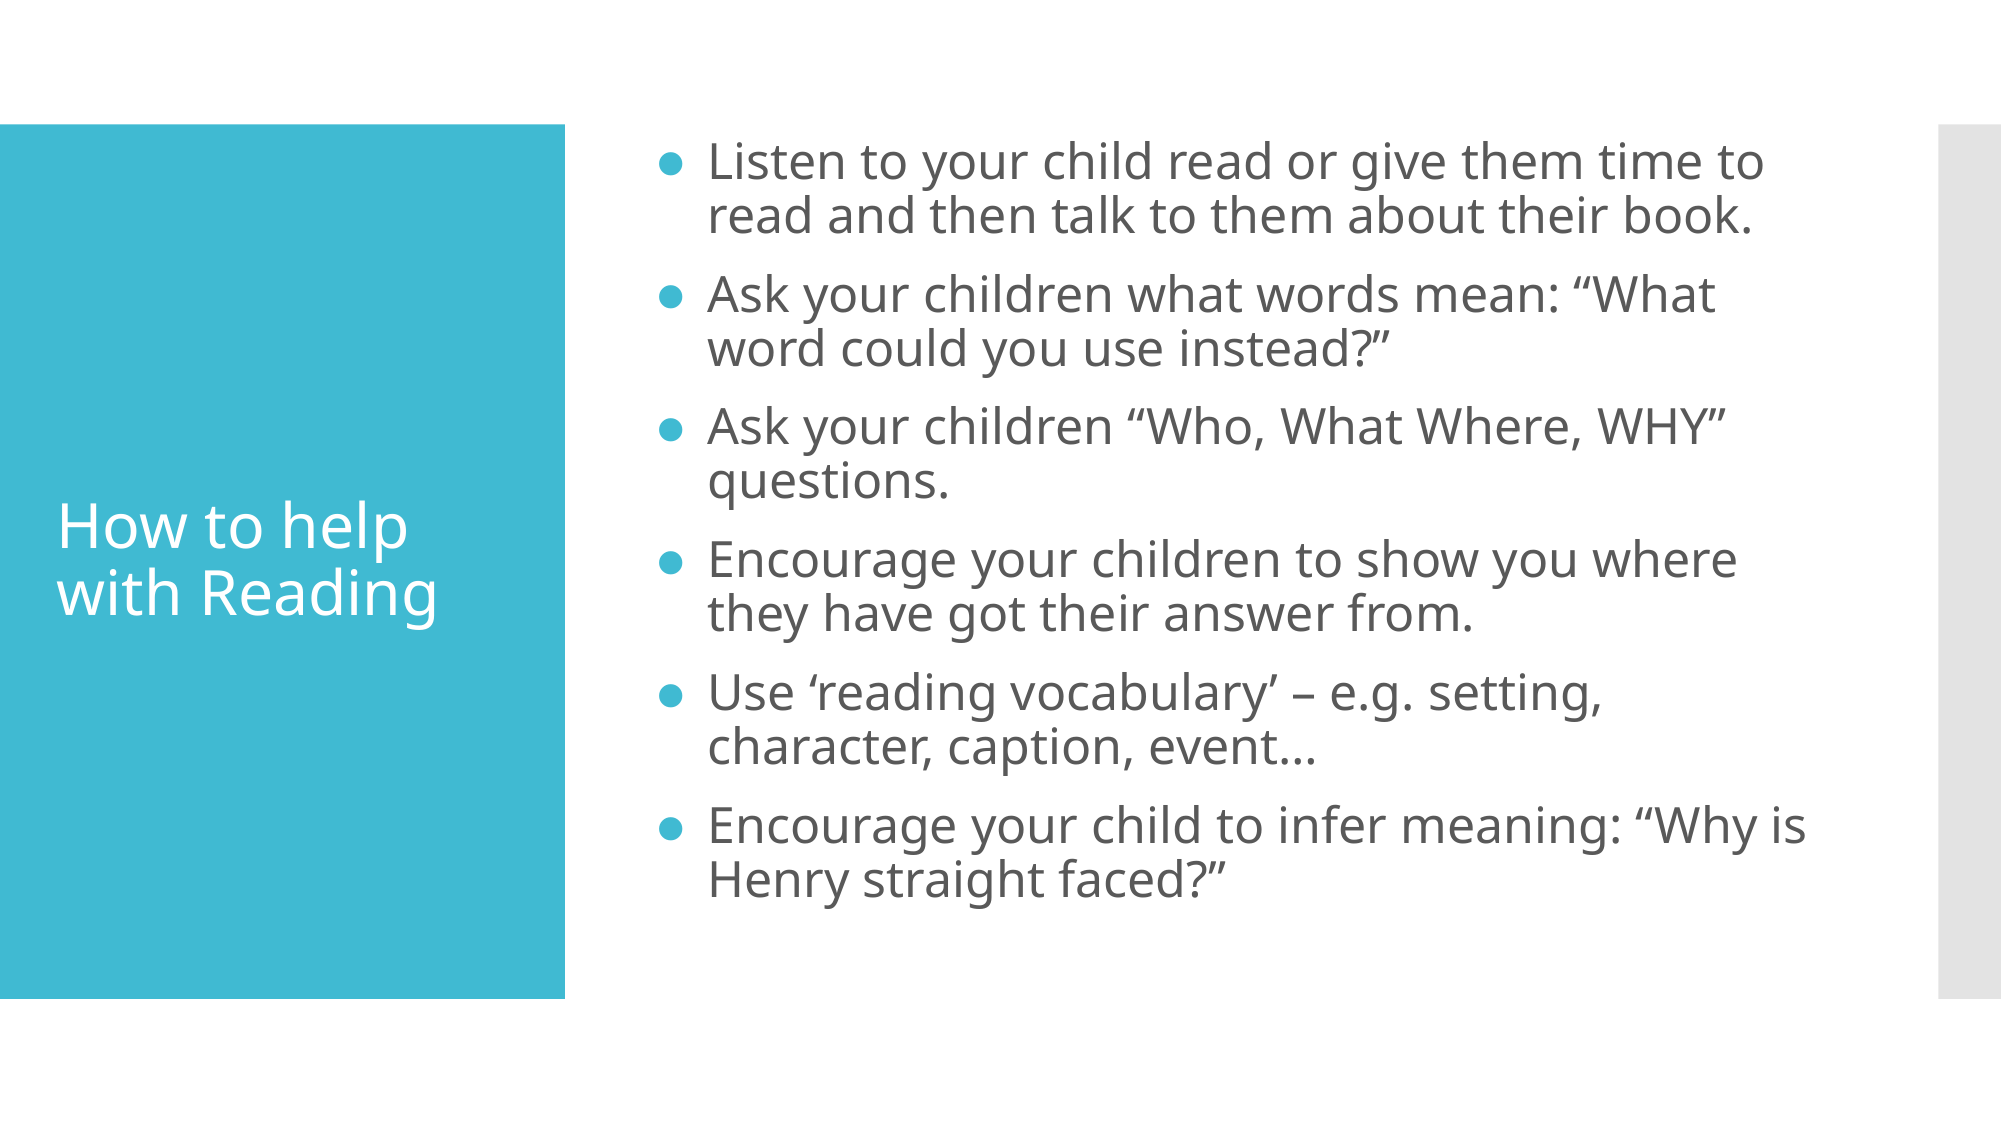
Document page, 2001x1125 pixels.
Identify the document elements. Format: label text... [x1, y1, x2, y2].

list Listen to your child read or give them time to read and then talk to them about their book. Ask your children what words mean: “What word could you use instead?” Ask your children “Who, What Where, WHY” questions. Encourage your children to show you where they have got their answer from. Use ‘reading vocabulary’ – e.g. setting, character, caption, event… Encourage your child to infer meaning: “Why is Henry straight faced?” [634, 141, 1835, 982]
title How to help with Reading [41, 184, 525, 940]
